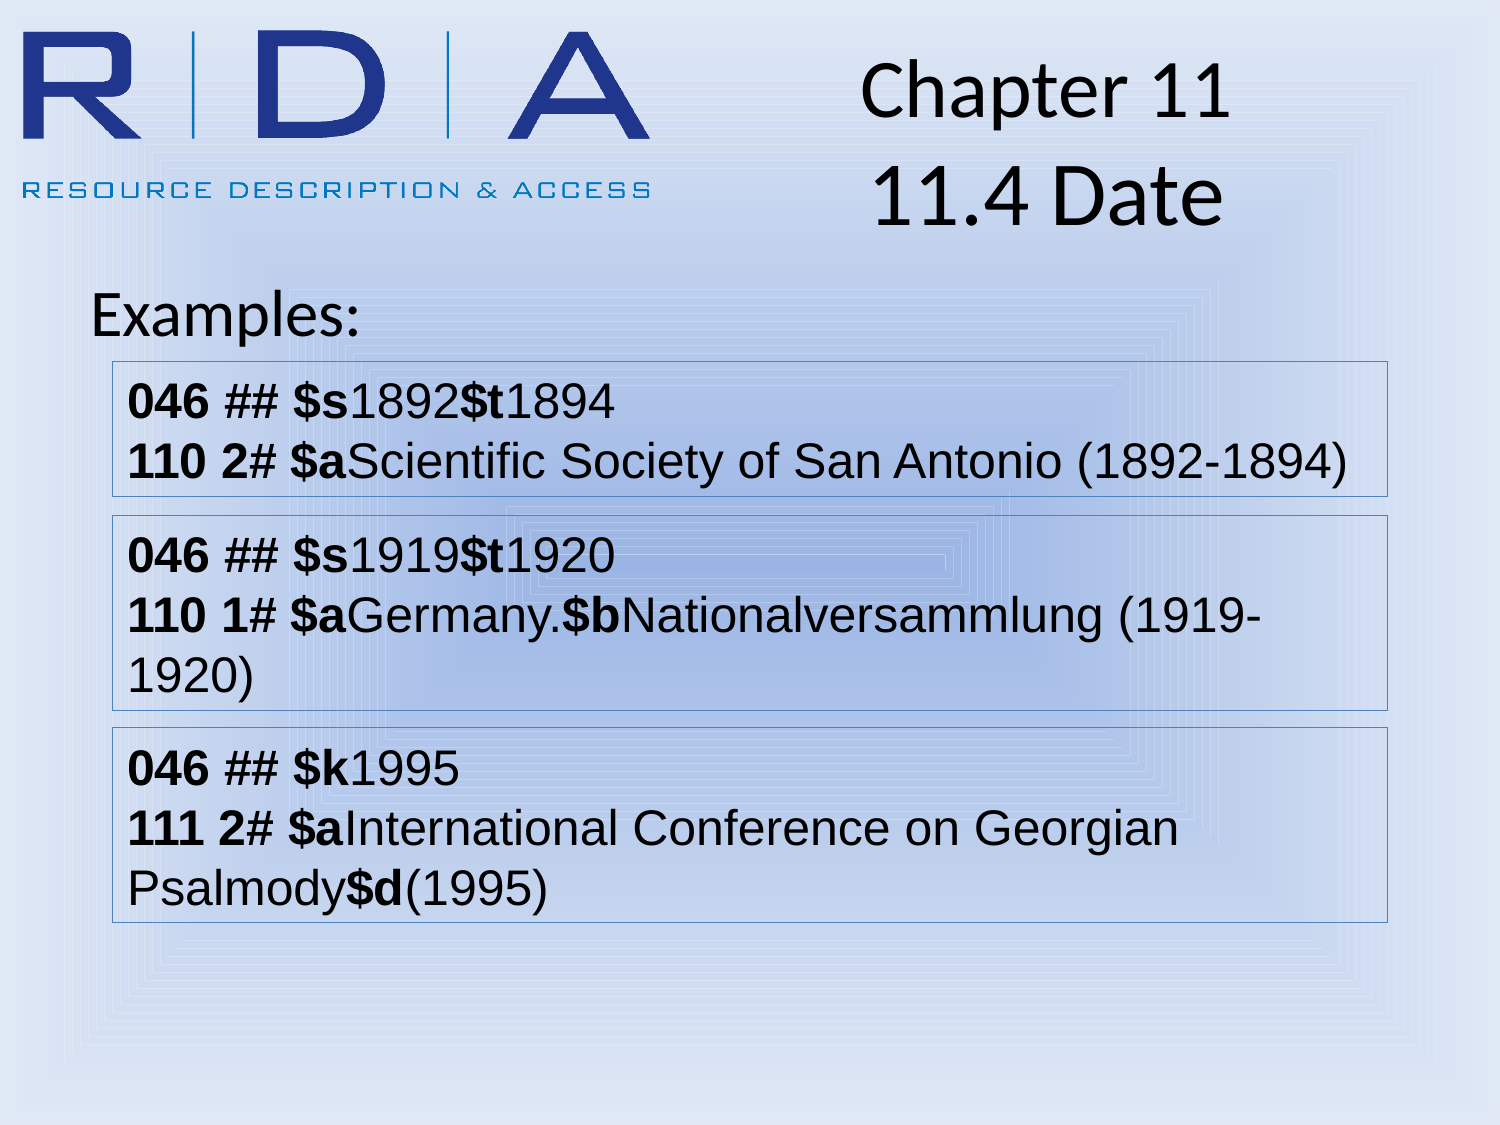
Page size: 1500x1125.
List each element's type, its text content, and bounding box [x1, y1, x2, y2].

title Chapter 11 11.4 Date [667, 44, 1426, 233]
text_box 046 ## $k1995 111 2# $aInternational Conference on Georgian Psalmody$d(1995) [112, 727, 1388, 923]
text_box 046 ## $s1919$t1920 110 1# $aGermany.$bNationalversammlung (1919-1920) [112, 515, 1388, 711]
text_box 046 ## $s1892$t1894 110 2# $aScientific Society of San Antonio (1892-1894) [112, 361, 1388, 497]
picture [23, 23, 650, 198]
list Examples: [74, 262, 1426, 1006]
